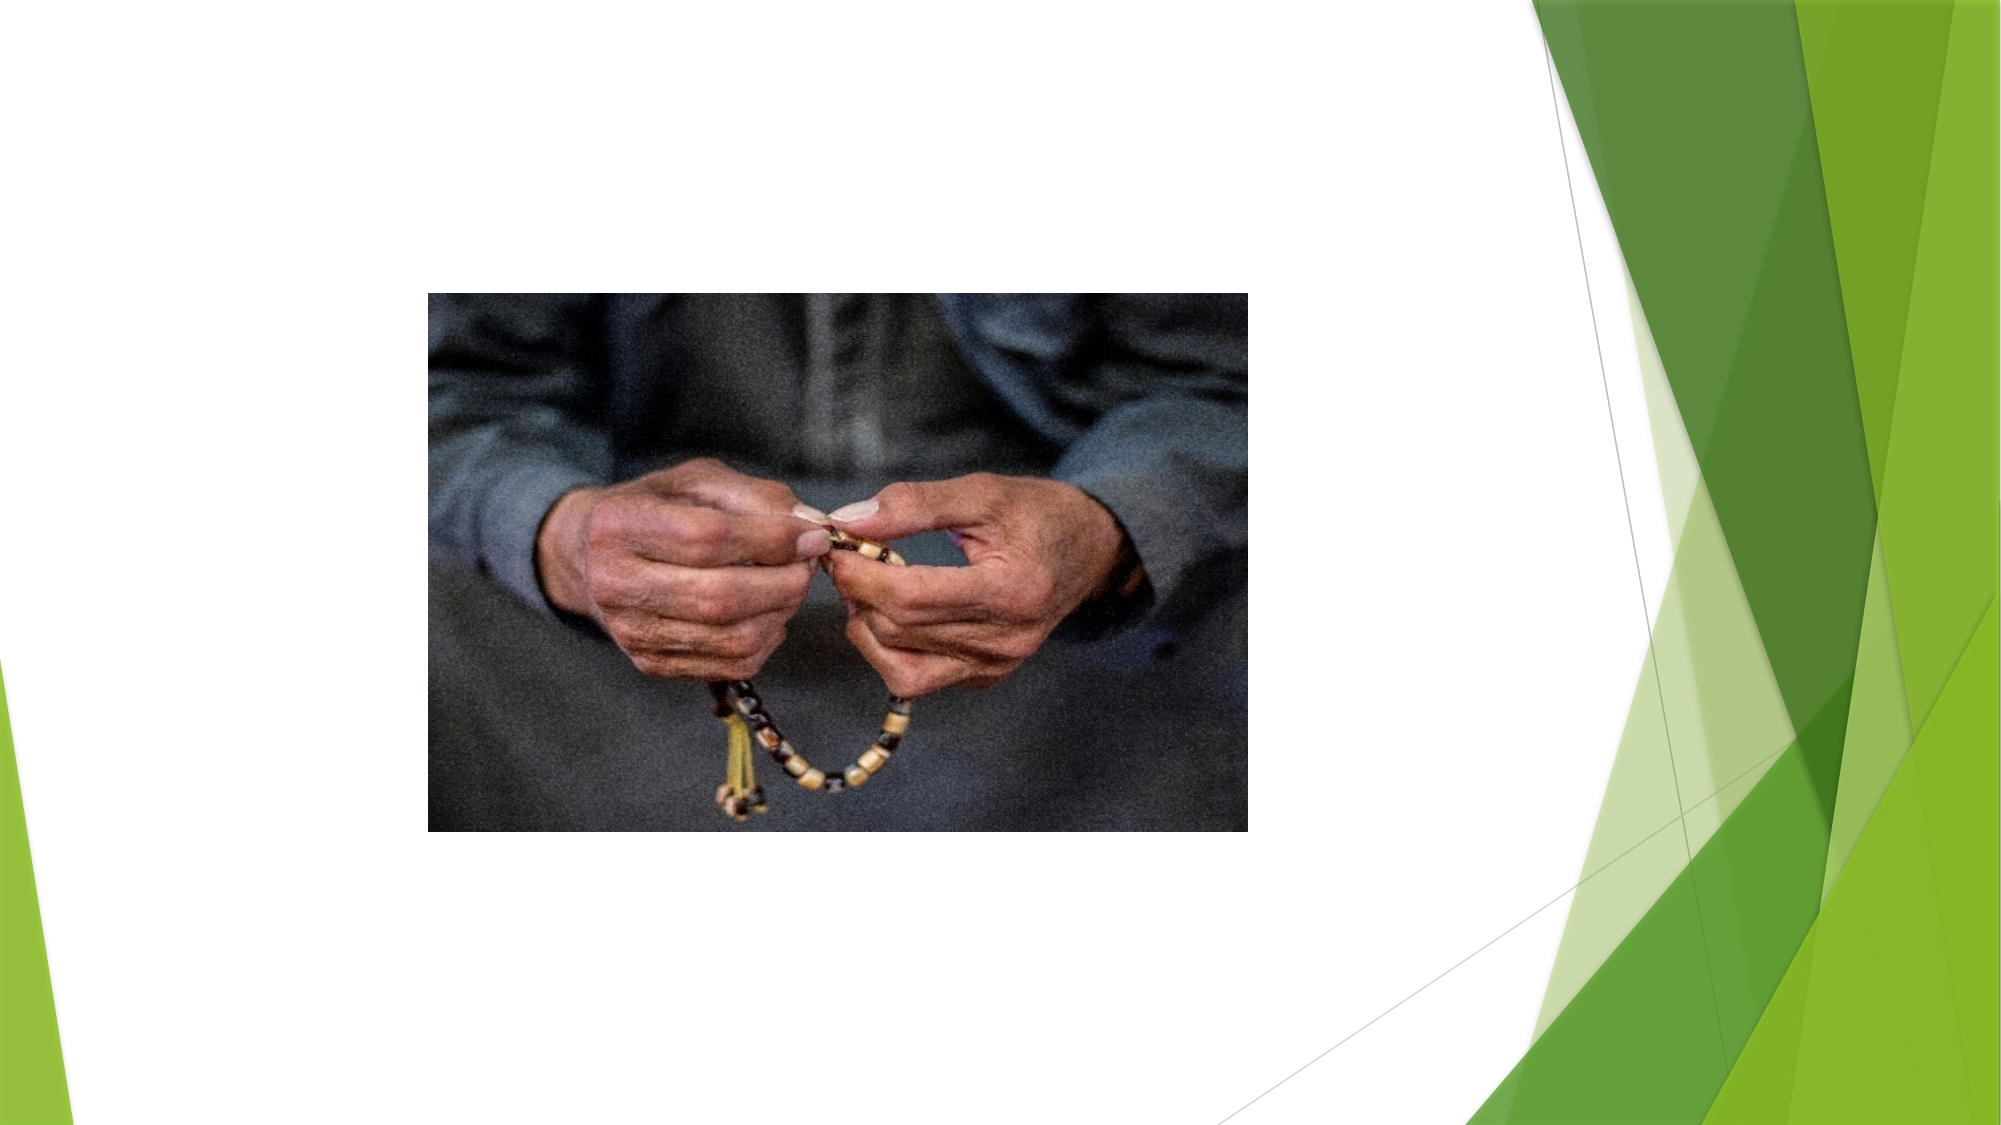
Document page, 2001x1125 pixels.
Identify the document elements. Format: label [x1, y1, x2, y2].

picture [427, 293, 1249, 832]
